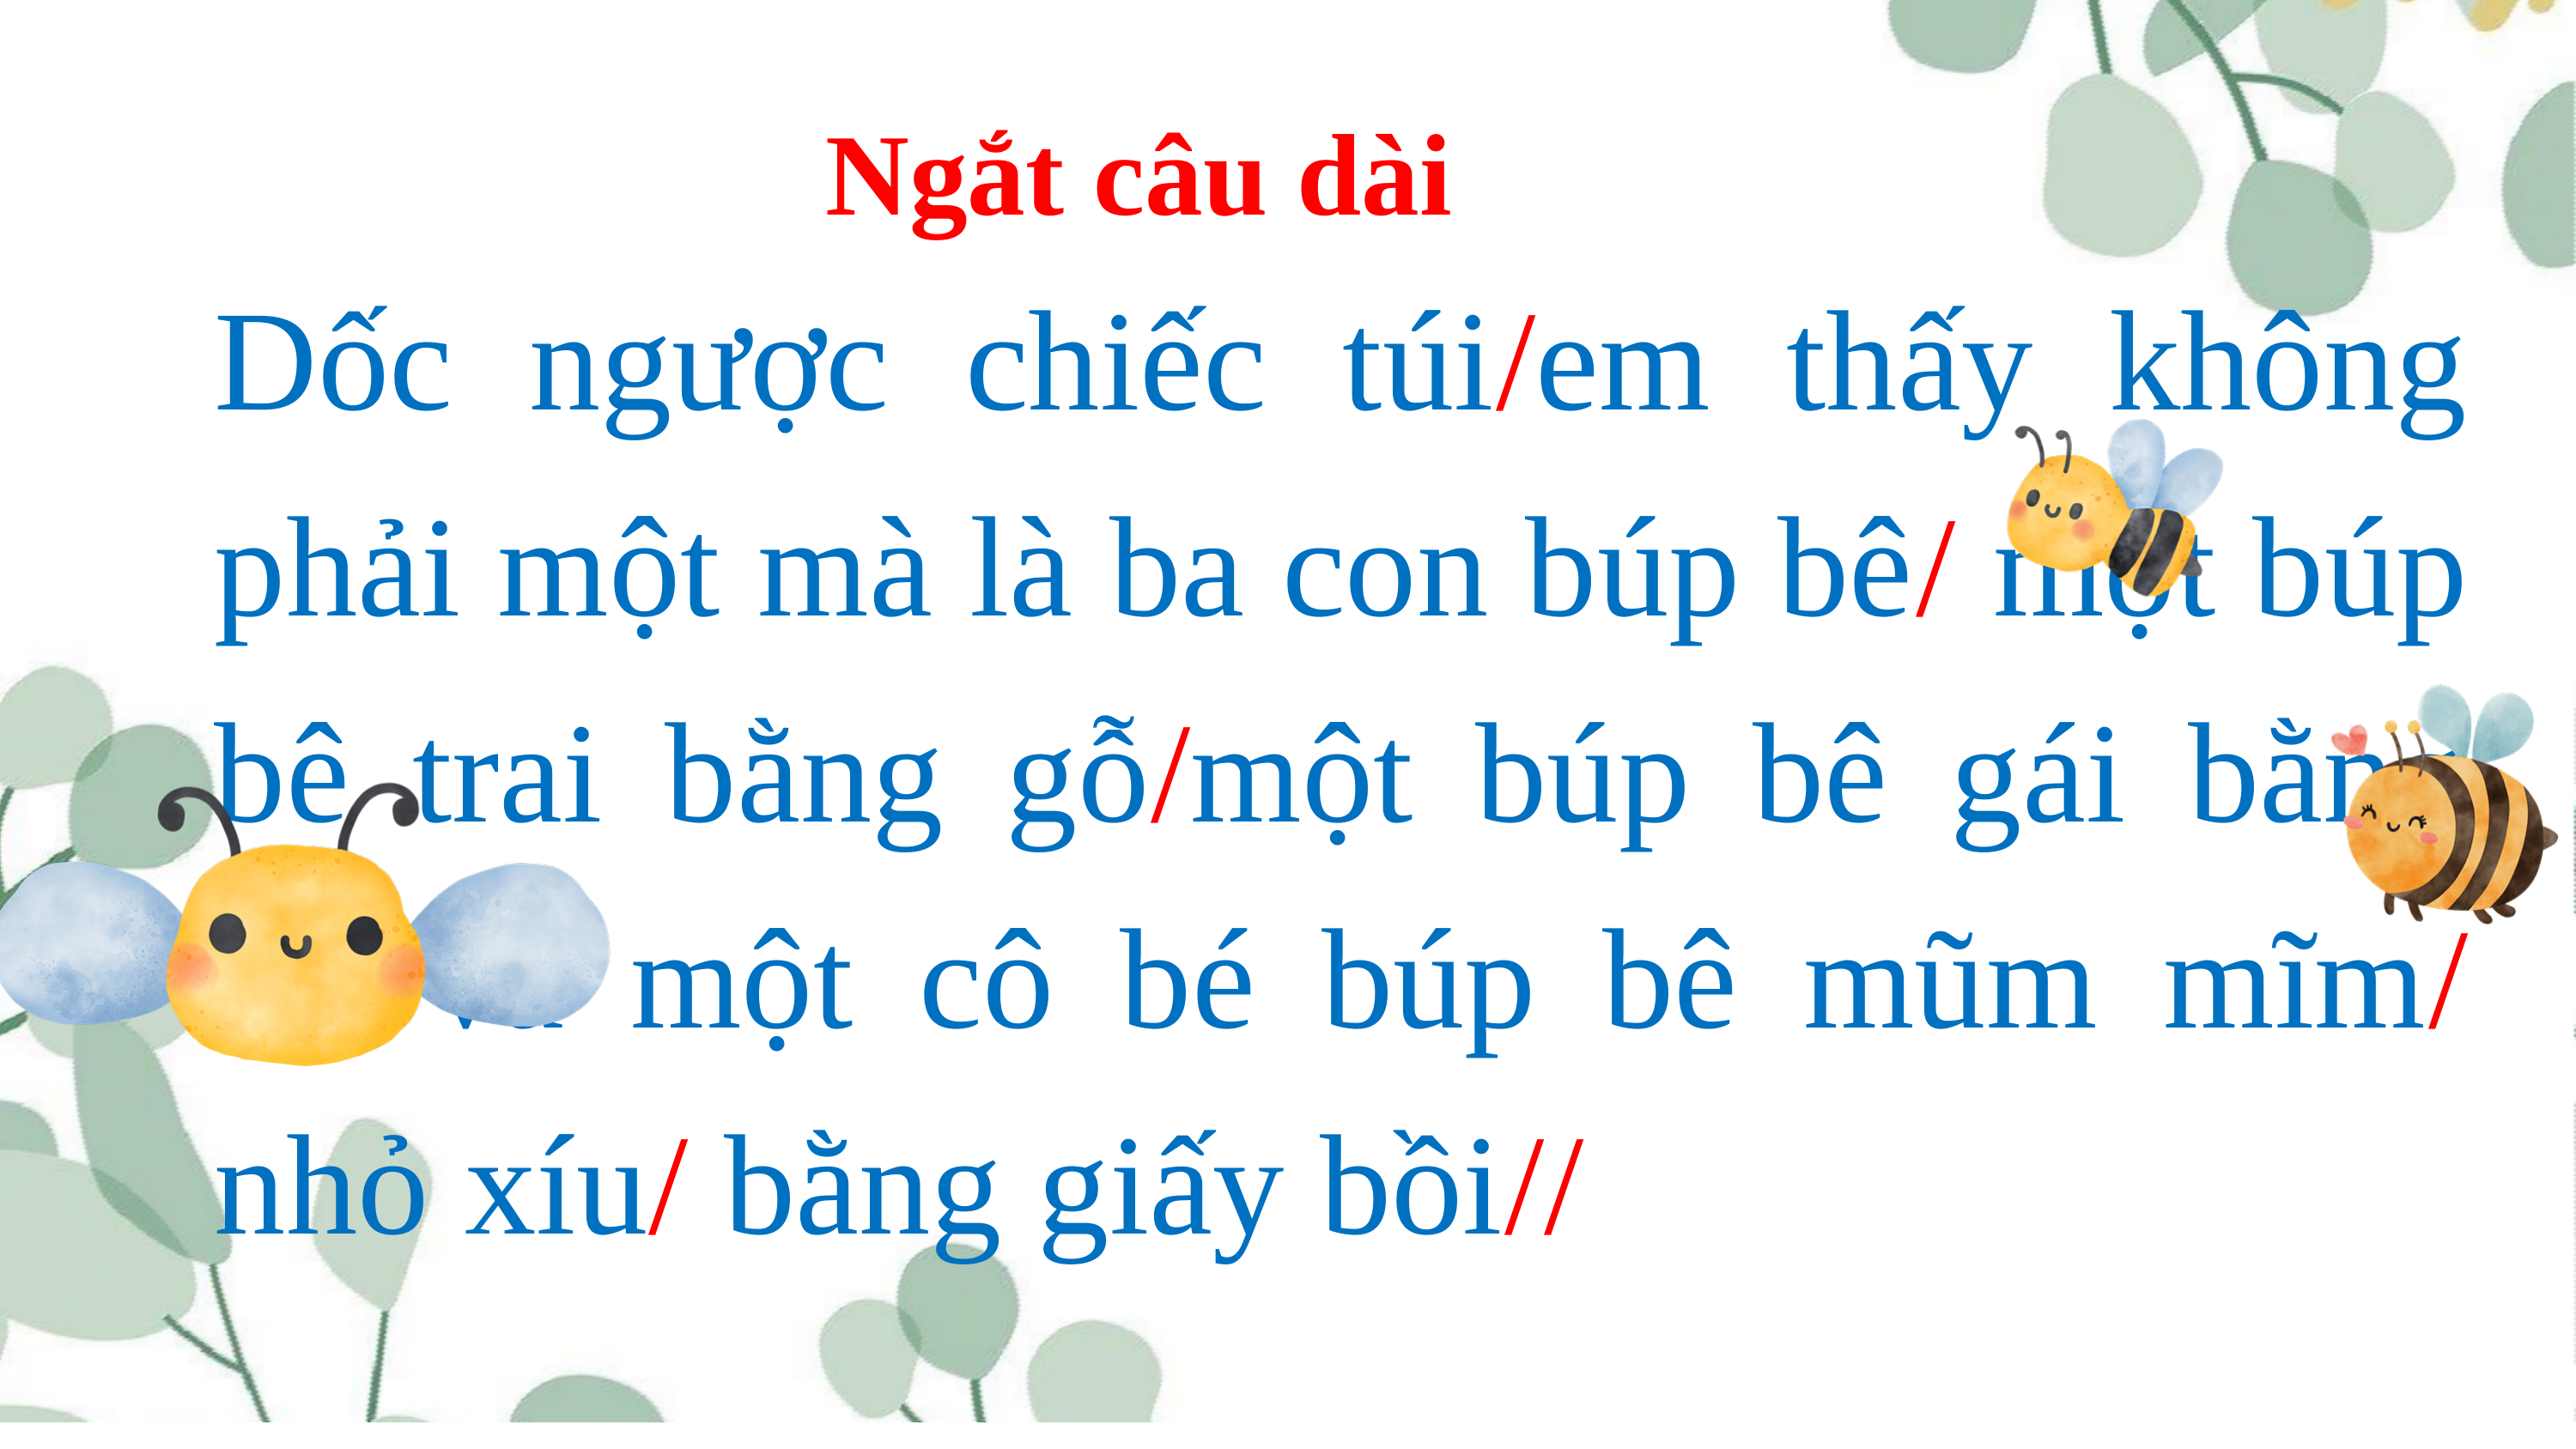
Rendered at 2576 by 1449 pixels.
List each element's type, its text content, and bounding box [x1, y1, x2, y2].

text_box [0, 0, 2576, 379]
title Ngắt câu dài [654, 94, 1619, 342]
list Dốc ngược chiếc túi/em thấy không phải một mà là ba con búp bê/ một búp bê trai bằng gỗ/một búp bê gái bằng vải/và một cô bé búp bê mũm mĩm/ nhỏ xíu/ bằng giấy bồi// [214, 229, 2469, 379]
text_box [0, 1076, 2576, 1422]
picture [0, 382, 2576, 1066]
list Dốc ngược chiếc túi/em thấy không phải một mà là ba con búp bê/ một búp bê trai bằng gỗ/một búp bê gái bằng vải/và một cô bé búp bê mũm mĩm/ nhỏ xíu/ bằng giấy bồi// [214, 1076, 2469, 1366]
